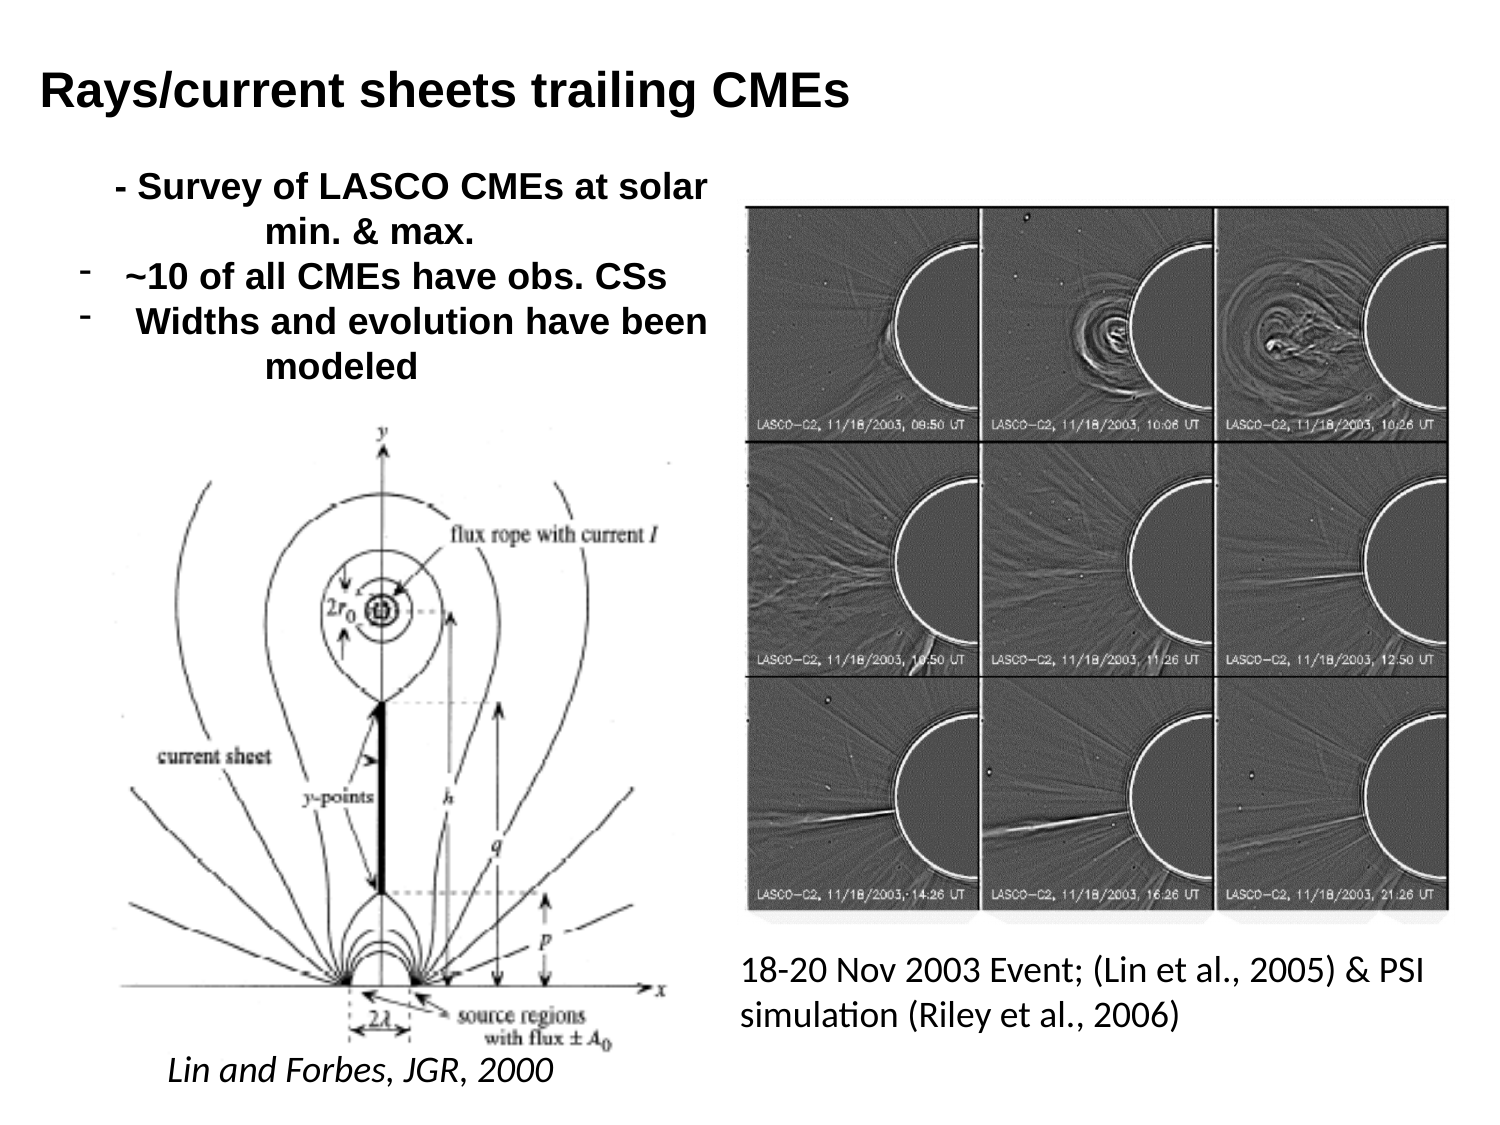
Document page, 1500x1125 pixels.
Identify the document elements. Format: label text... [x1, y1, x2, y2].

picture [62, 412, 687, 1062]
picture [737, 199, 1455, 925]
text_box 18-20 Nov 2003 Event; (Lin et al., 2005) & PSI simulation (Riley et al., 2006) [725, 937, 1450, 1043]
text_box Lin and Forbes, JGR, 2000 [152, 1071, 569, 1098]
text_box Rays/current sheets trailing CMEs - Survey of LASCO CMEs at solar min. & max. ~10 of all CMEs have obs. CSs Widths and evolution have been modeled [24, 49, 988, 395]
